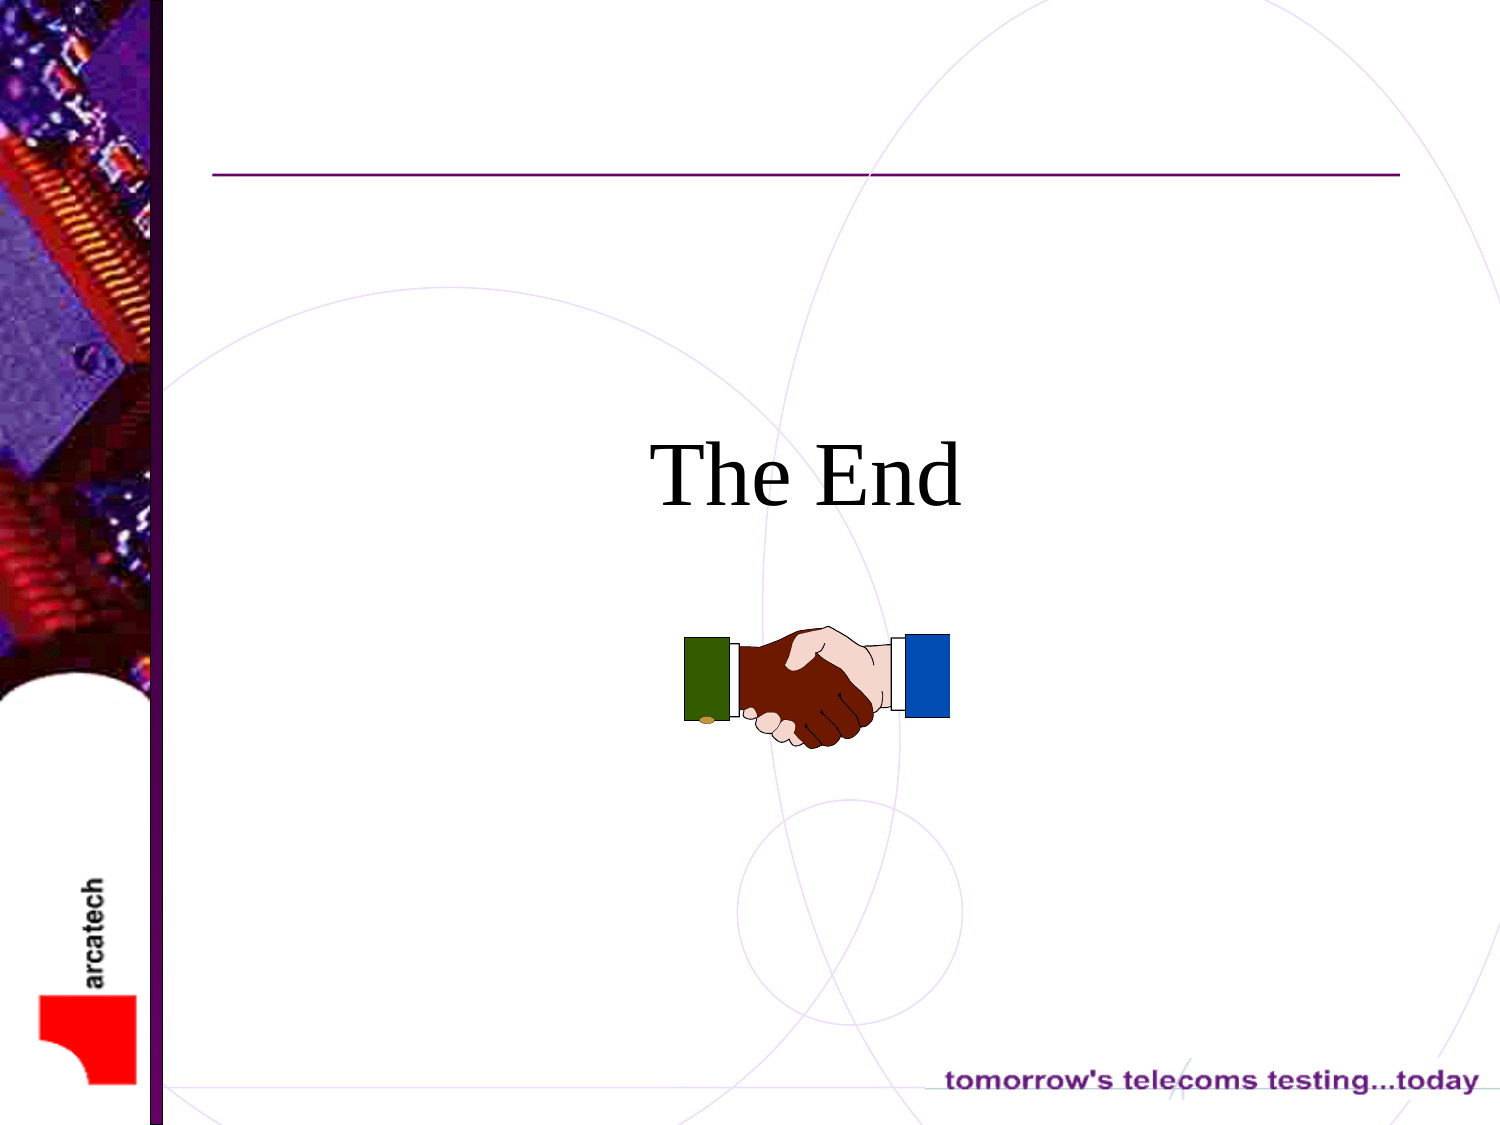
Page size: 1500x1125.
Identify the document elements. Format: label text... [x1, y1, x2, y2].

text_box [683, 624, 951, 750]
picture [0, 0, 150, 1125]
picture [924, 1058, 1500, 1100]
title The End [225, 375, 1388, 563]
